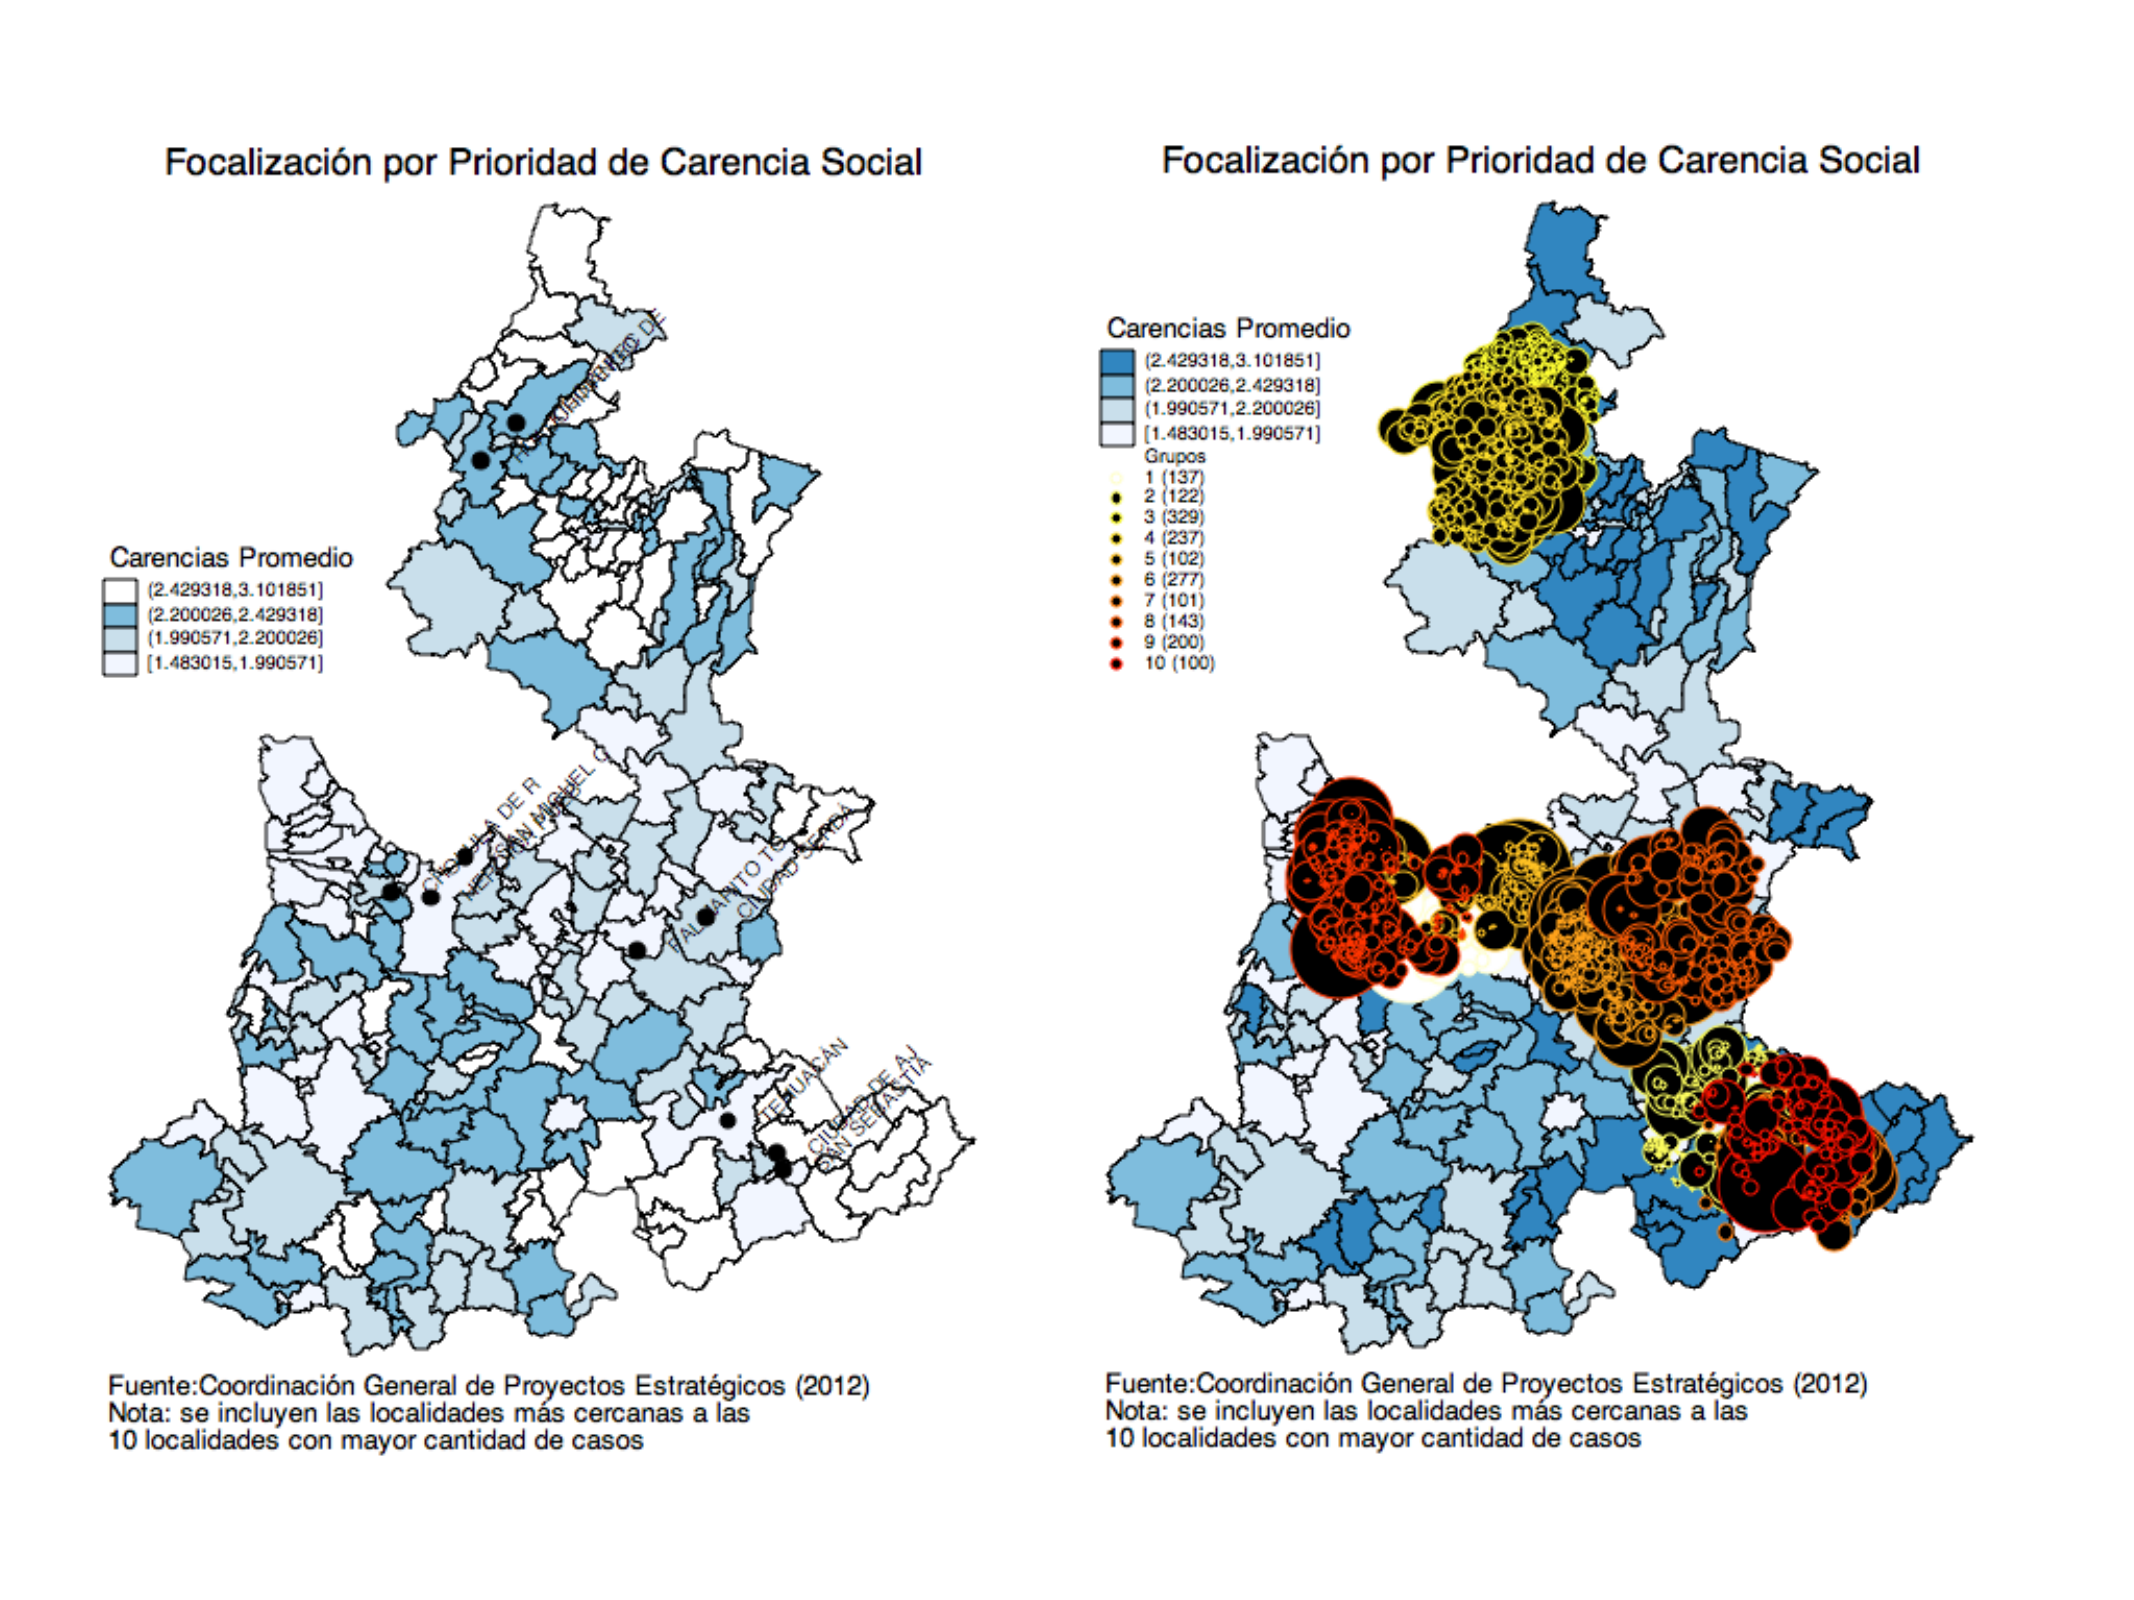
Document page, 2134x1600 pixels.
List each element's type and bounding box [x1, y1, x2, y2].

picture [51, 142, 1040, 1458]
picture [1047, 140, 2036, 1460]
